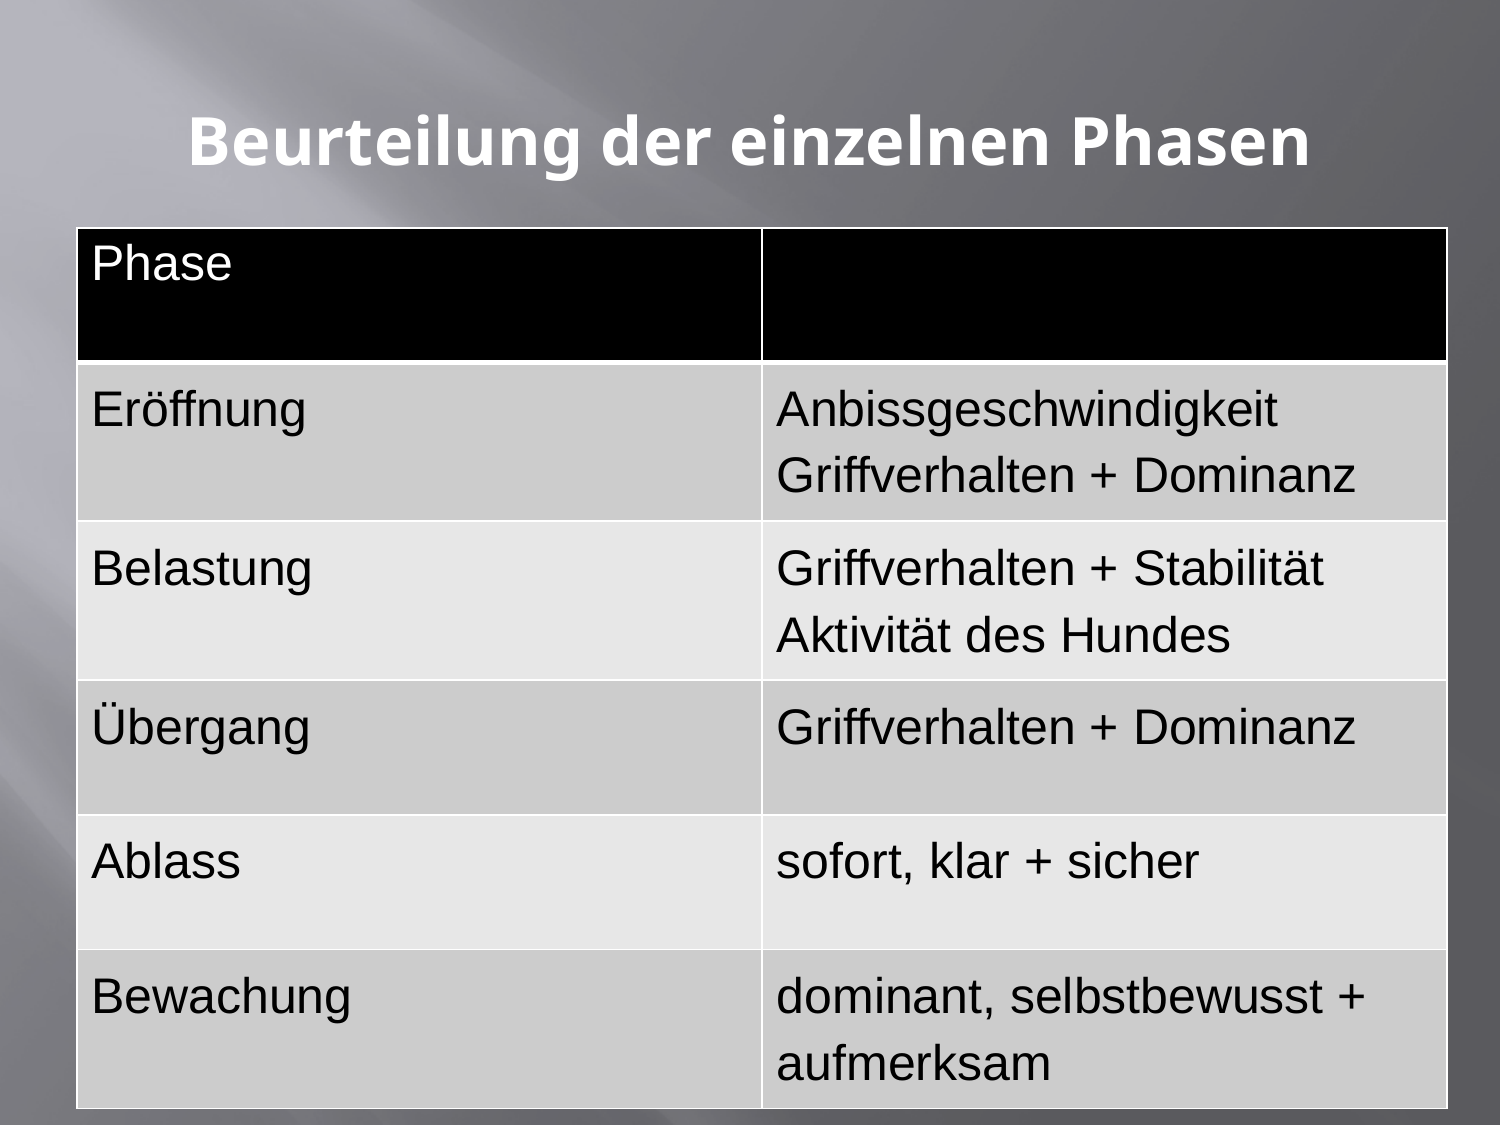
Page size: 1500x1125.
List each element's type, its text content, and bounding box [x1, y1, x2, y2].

table_cell Bewachung [78, 950, 761, 1108]
table_cell Übergang [78, 681, 761, 814]
table_cell Griffverhalten + Dominanz [763, 681, 1446, 814]
table_cell Eröffnung [78, 365, 761, 520]
table_cell Ablass [78, 816, 761, 949]
table_cell Griffverhalten + Stabilität Aktivität des Hundes [763, 522, 1446, 679]
table_cell Anbissgeschwindigkeit Griffverhalten + Dominanz [763, 365, 1446, 520]
table_header [763, 229, 1446, 360]
table_cell Belastung [78, 522, 761, 679]
table_header Phase [78, 229, 761, 360]
table_cell dominant, selbstbewusst + aufmerksam [763, 950, 1446, 1108]
table_cell sofort, klar + sicher [763, 816, 1446, 949]
title Beurteilung der einzelnen Phasen [75, 45, 1425, 227]
